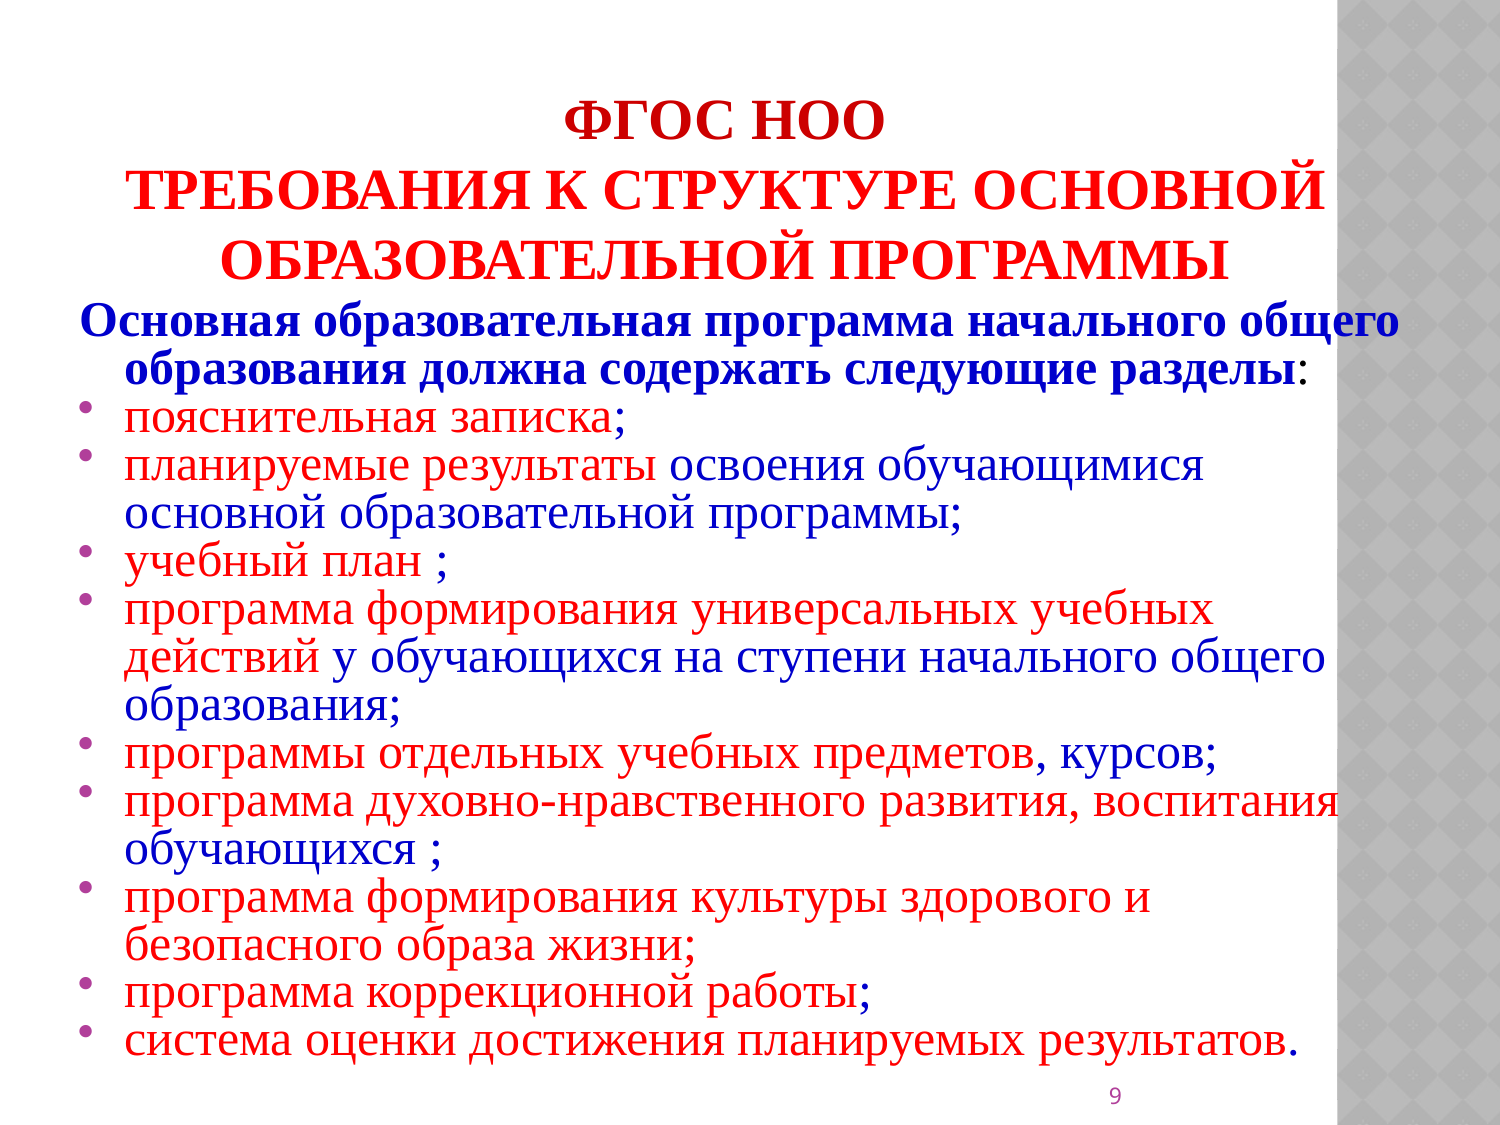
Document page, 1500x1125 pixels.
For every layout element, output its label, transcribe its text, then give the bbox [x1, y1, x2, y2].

list Основная образовательная программа начального общего образования должна содержать следующие разделы: пояснительная записка; планируемые результаты освоения обучающимися основной образовательной программы; учебный план ; программа формирования универсальных учебных действий у обучающихся на ступени начального общего образования; программы отдельных учебных предметов, курсов; программа духовно-нравственного развития, воспитания обучающихся ; программа формирования культуры здорового и безопасного образа жизни; программа коррекционной работы; система оценки достижения планируемых результатов. [64, 290, 1425, 1034]
slide_number 9 [1025, 1075, 1122, 1113]
title ФГОС НОО Требования к структуре основной образовательной программы [0, 42, 1451, 292]
